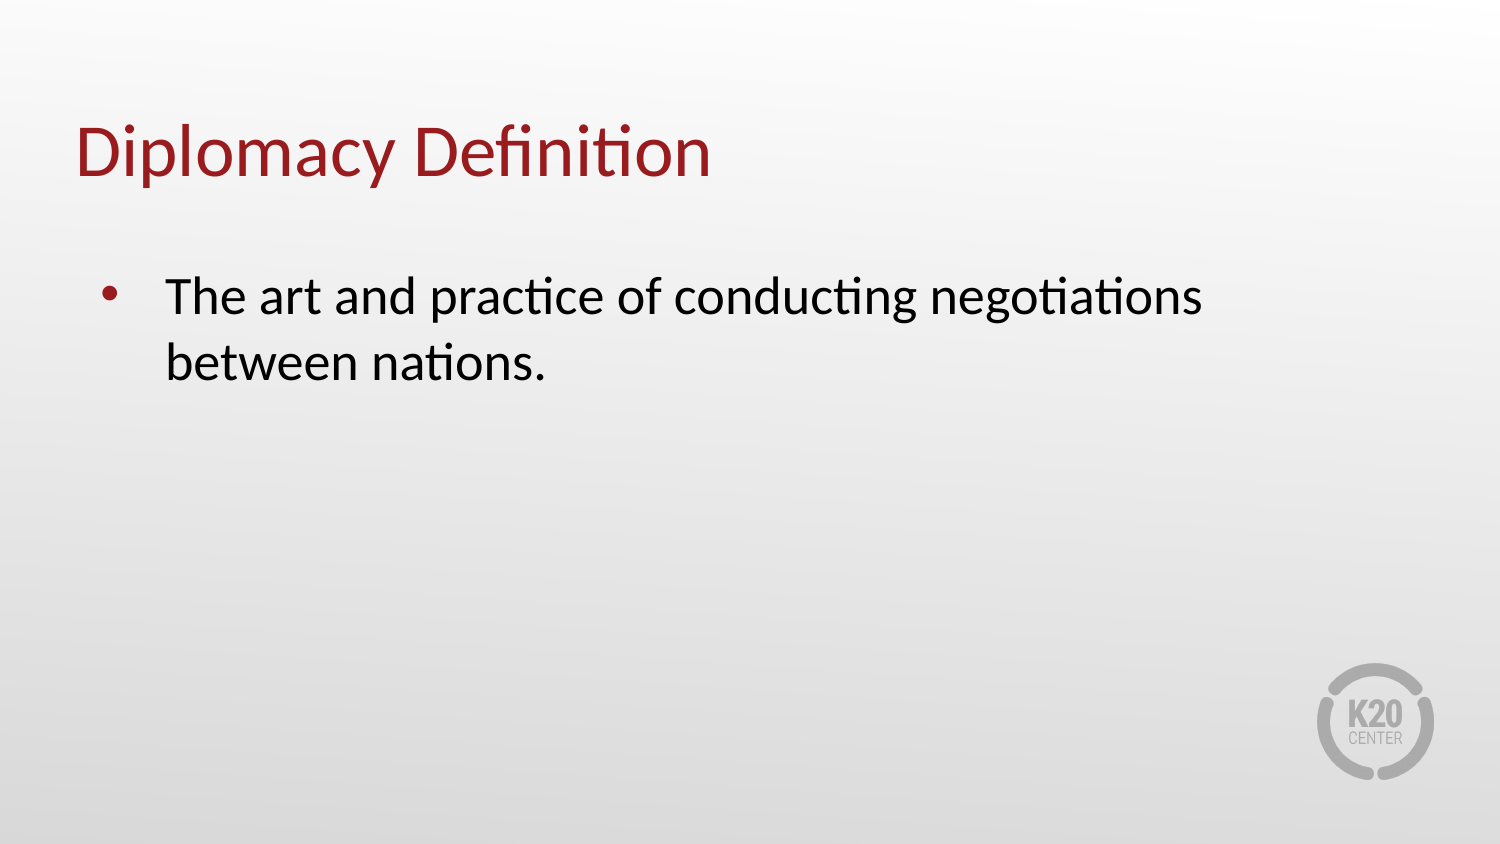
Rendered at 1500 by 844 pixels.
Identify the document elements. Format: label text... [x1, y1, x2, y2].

title Diplomacy Definition [75, 50, 1425, 191]
list The art and practice of conducting negotiations between nations. [75, 214, 1425, 779]
picture [1300, 646, 1451, 797]
